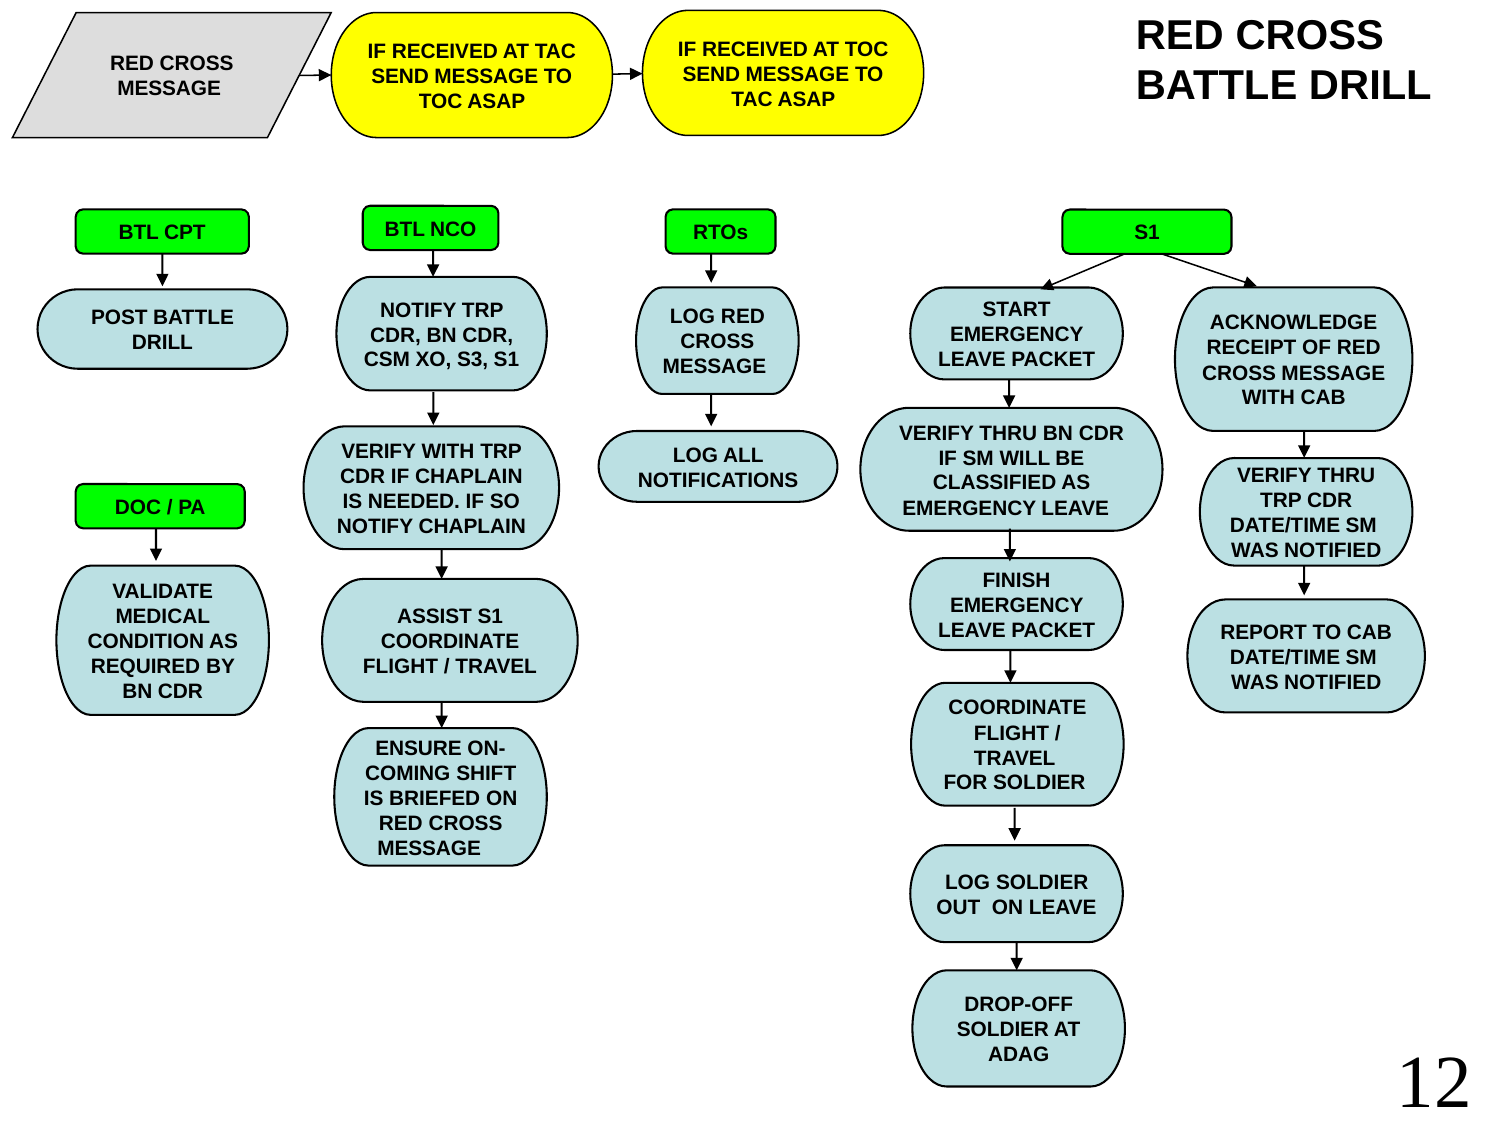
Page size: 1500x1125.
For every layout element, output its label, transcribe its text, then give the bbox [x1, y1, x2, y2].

text_box [613, 67, 643, 81]
text_box LOG RED CROSS MESSAGE [636, 287, 799, 394]
text_box IF RECEIVED AT TAC SEND MESSAGE TO TOC ASAP [331, 12, 613, 138]
text_box RTOs [665, 209, 776, 254]
text_box BTL CPT [75, 209, 249, 254]
text_box DOC / PA [75, 484, 245, 529]
text_box START EMERGENCY LEAVE PACKET [910, 287, 1123, 380]
text_box [1297, 431, 1311, 458]
text_box LOG ALL NOTIFICATIONS [598, 430, 838, 502]
text_box [426, 251, 440, 276]
text_box [435, 550, 448, 579]
text_box VERIFY WITH TRP CDR IF CHAPLAIN IS NEEDED. IF SO NOTIFY CHAPLAIN [303, 426, 560, 550]
text_box REPORT TO CAB DATE/TIME SM WAS NOTIFIED [1187, 599, 1425, 713]
text_box IF RECEIVED AT TOC SEND MESSAGE TO TAC ASAP [642, 10, 924, 136]
text_box [1008, 807, 1021, 841]
text_box VALIDATE MEDICAL CONDITION AS REQUIRED BY BN CDR [56, 565, 269, 715]
text_box COORDINATE FLIGHT / TRAVEL FOR SOLDIER [911, 682, 1124, 806]
text_box ASSIST S1 COORDINATE FLIGHT / TRAVEL [322, 578, 578, 702]
text_box S1 [1062, 209, 1232, 254]
text_box [1003, 528, 1017, 562]
text_box NOTIFY TRP CDR, BN CDR, CSM XO, S3, S1 [336, 276, 547, 391]
text_box [1010, 943, 1023, 970]
text_box LOG SOLDIER OUT ON LEAVE [910, 845, 1123, 943]
text_box BTL NCO [362, 205, 499, 251]
text_box RED CROSS MESSAGE [12, 12, 332, 138]
text_box [705, 254, 718, 283]
text_box [427, 392, 440, 425]
text_box RED CROSS BATTLE DRILL [1120, 0, 1496, 125]
text_box FINISH EMERGENCY LEAVE PACKET [910, 558, 1123, 651]
text_box [435, 702, 448, 728]
text_box VERIFY THRU BN CDR IF SM WILL BE CLASSIFIED AS EMERGENCY LEAVE [860, 407, 1163, 531]
text_box [1162, 254, 1257, 289]
text_box [1004, 651, 1017, 683]
text_box POST BATTLE DRILL [37, 289, 288, 369]
text_box [1002, 380, 1016, 407]
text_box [1372, 1024, 1497, 1120]
text_box [705, 394, 718, 427]
text_box [1297, 566, 1311, 596]
text_box [1040, 253, 1126, 291]
text_box ENSURE ON-COMING SHIFT IS BRIEFED ON RED CROSS MESSAGE [334, 728, 547, 866]
text_box [149, 528, 163, 561]
text_box VERIFY THRU TRP CDR DATE/TIME SM WAS NOTIFIED [1199, 458, 1413, 566]
text_box DROP-OFF SOLDIER AT ADAG [912, 970, 1125, 1087]
text_box ACKNOWLEDGE RECEIPT OF RED CROSS MESSAGE WITH CAB [1174, 287, 1413, 431]
text_box [300, 68, 331, 82]
text_box [156, 254, 169, 287]
